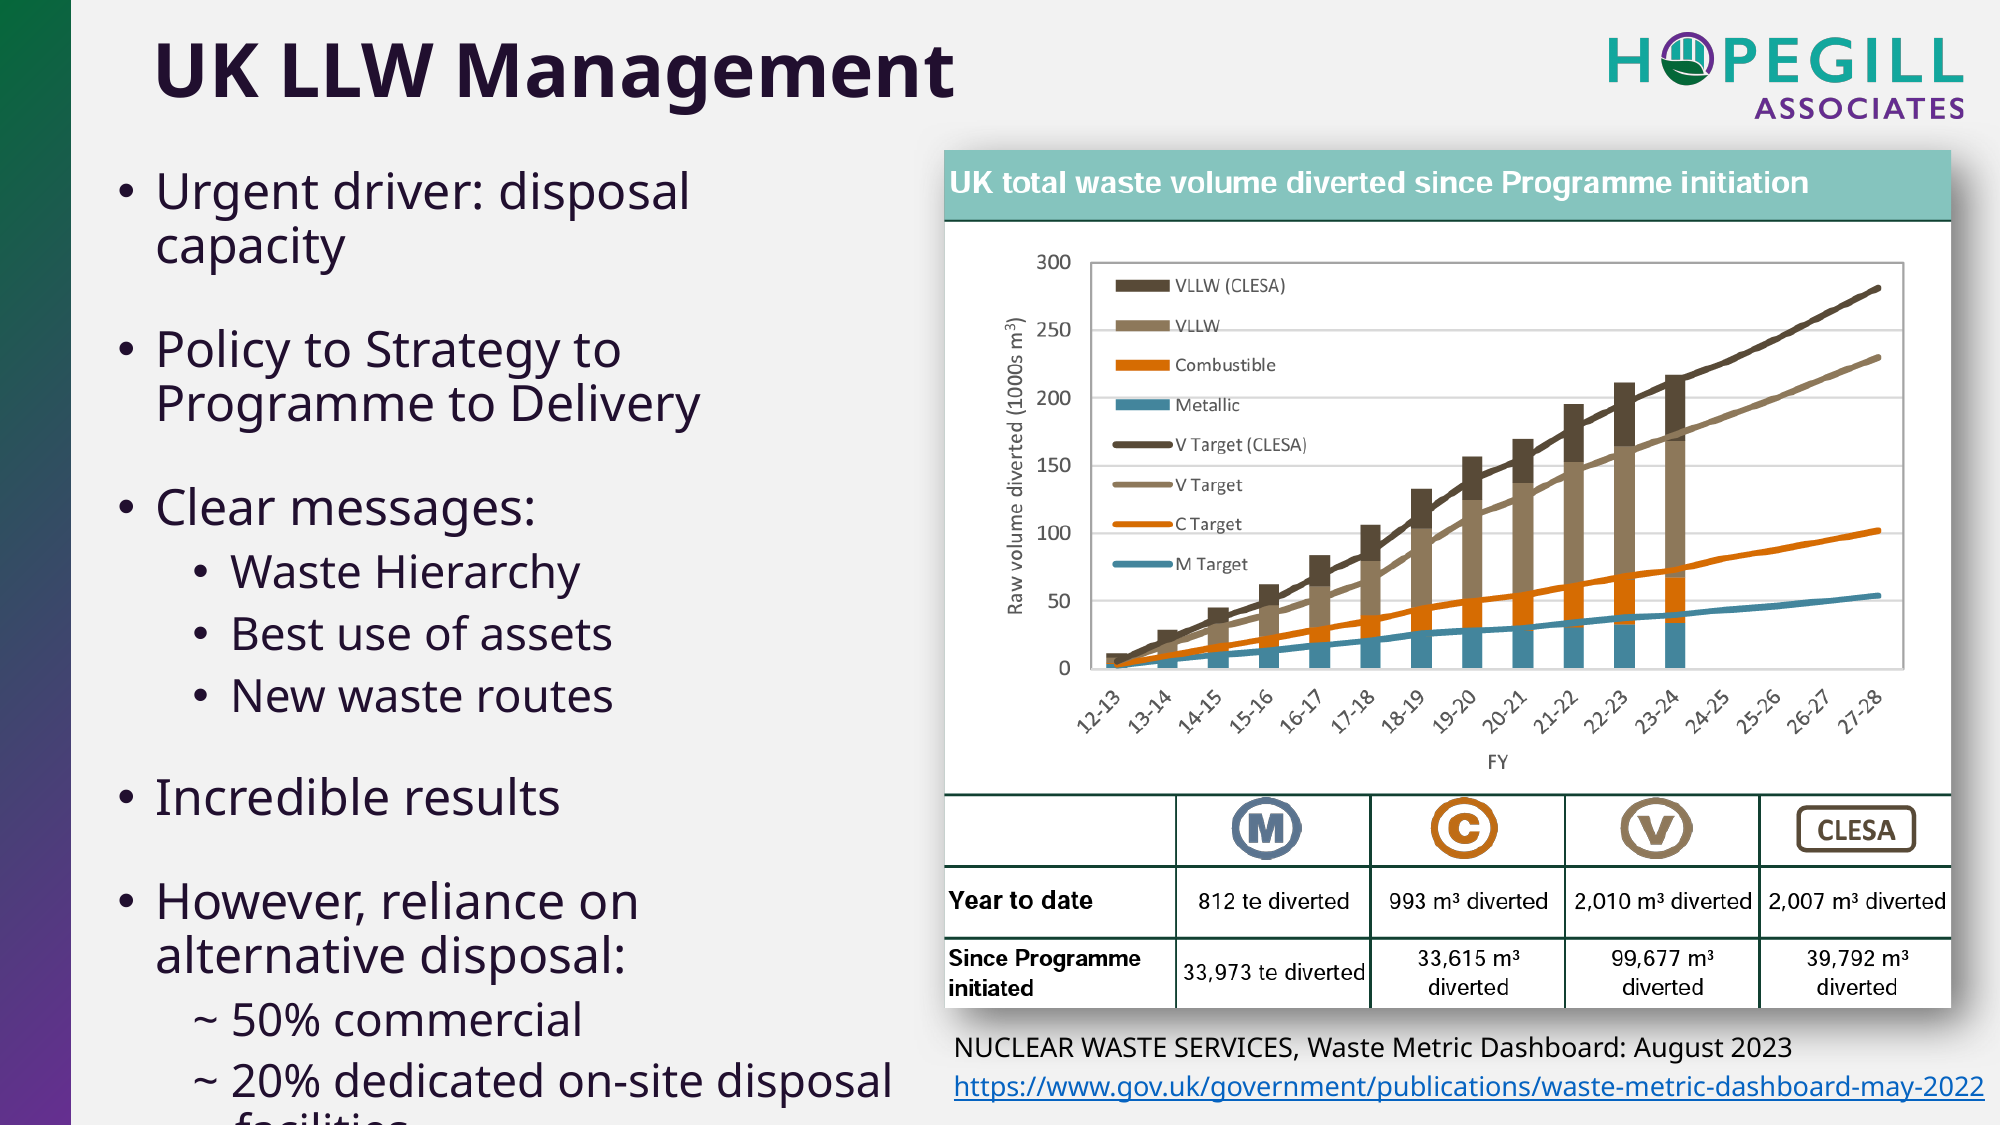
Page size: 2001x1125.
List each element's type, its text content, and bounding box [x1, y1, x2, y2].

text_box [1995, 1004, 2000, 1023]
text_box NUCLEAR WASTE SERVICES, Waste Metric Dashboard: August 2023 https://www.gov.uk/government/publications/waste-metric-dashboard-may-2022 [938, 1023, 2000, 1125]
list Urgent driver: disposal capacity Policy to Strategy to Programme to Delivery Clear messages: Waste Hierarchy Best use of assets New waste routes Incredible results However, reliance on alternative disposal: ~ 50% commercial ~ 20% dedicated on-site disposal facilities [102, 159, 912, 968]
picture [944, 150, 1952, 1008]
picture [1609, 32, 1964, 119]
title UK LLW Management [137, 22, 1559, 125]
